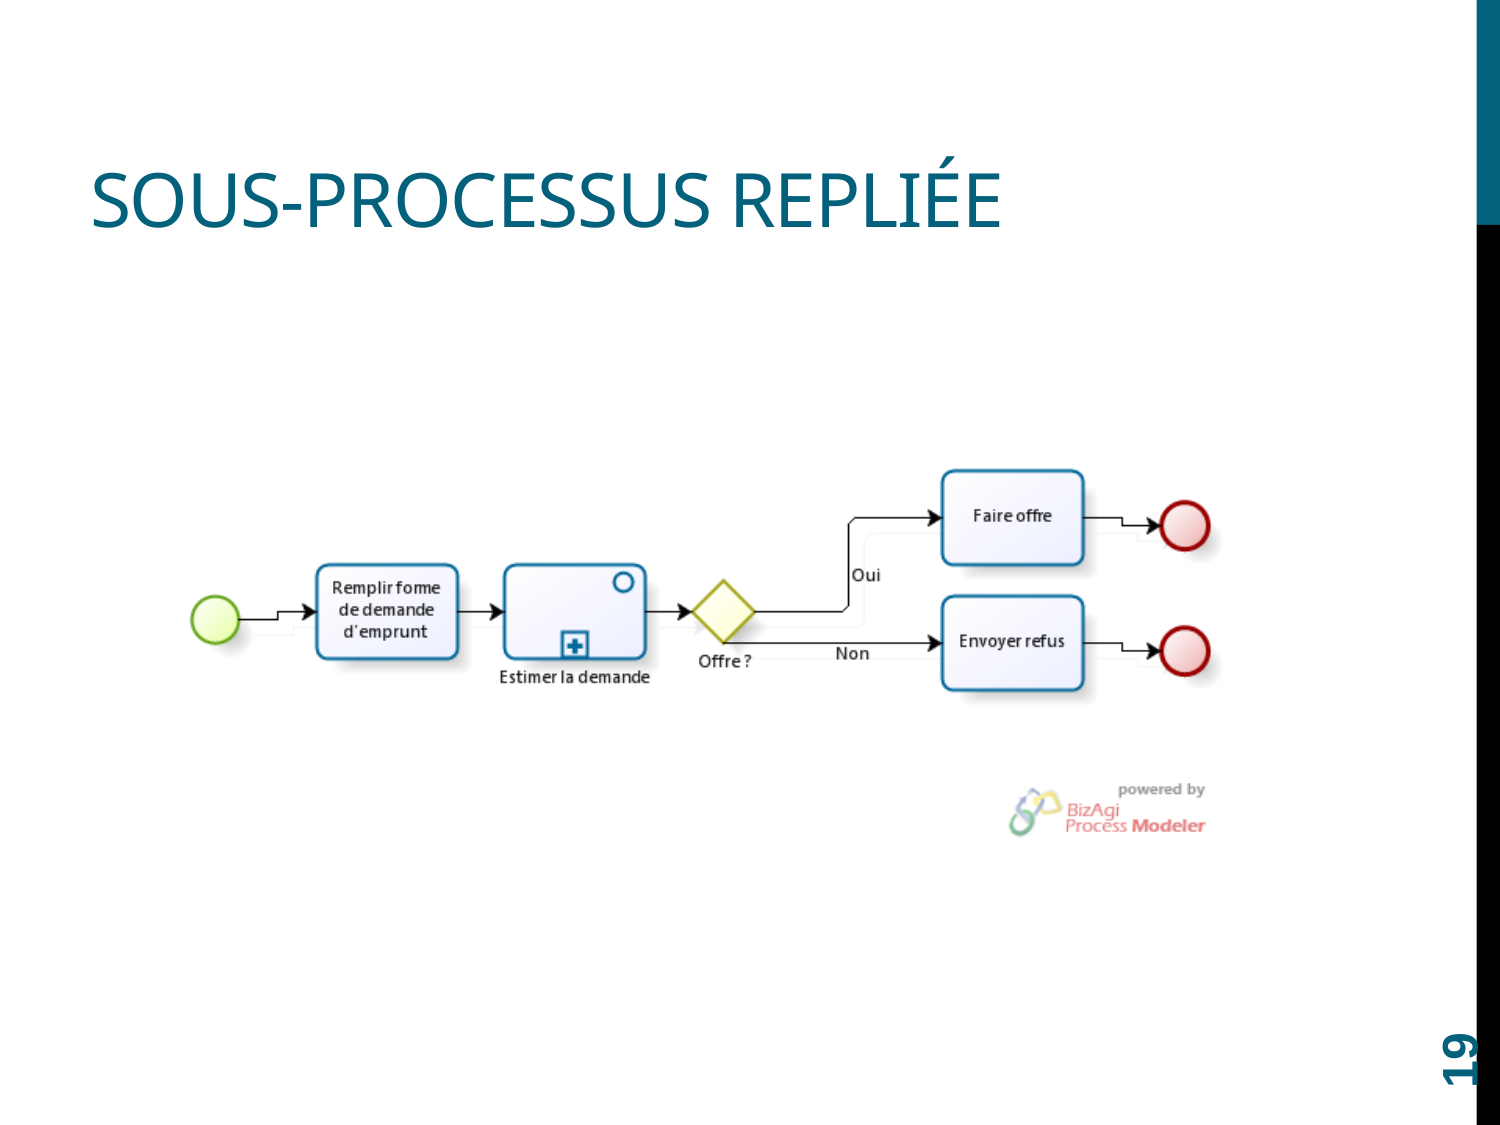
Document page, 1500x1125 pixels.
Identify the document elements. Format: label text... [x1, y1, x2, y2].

title sous-processus repliée [75, 25, 1235, 250]
slide_number 19 [1427, 887, 1488, 1104]
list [160, 438, 1240, 854]
